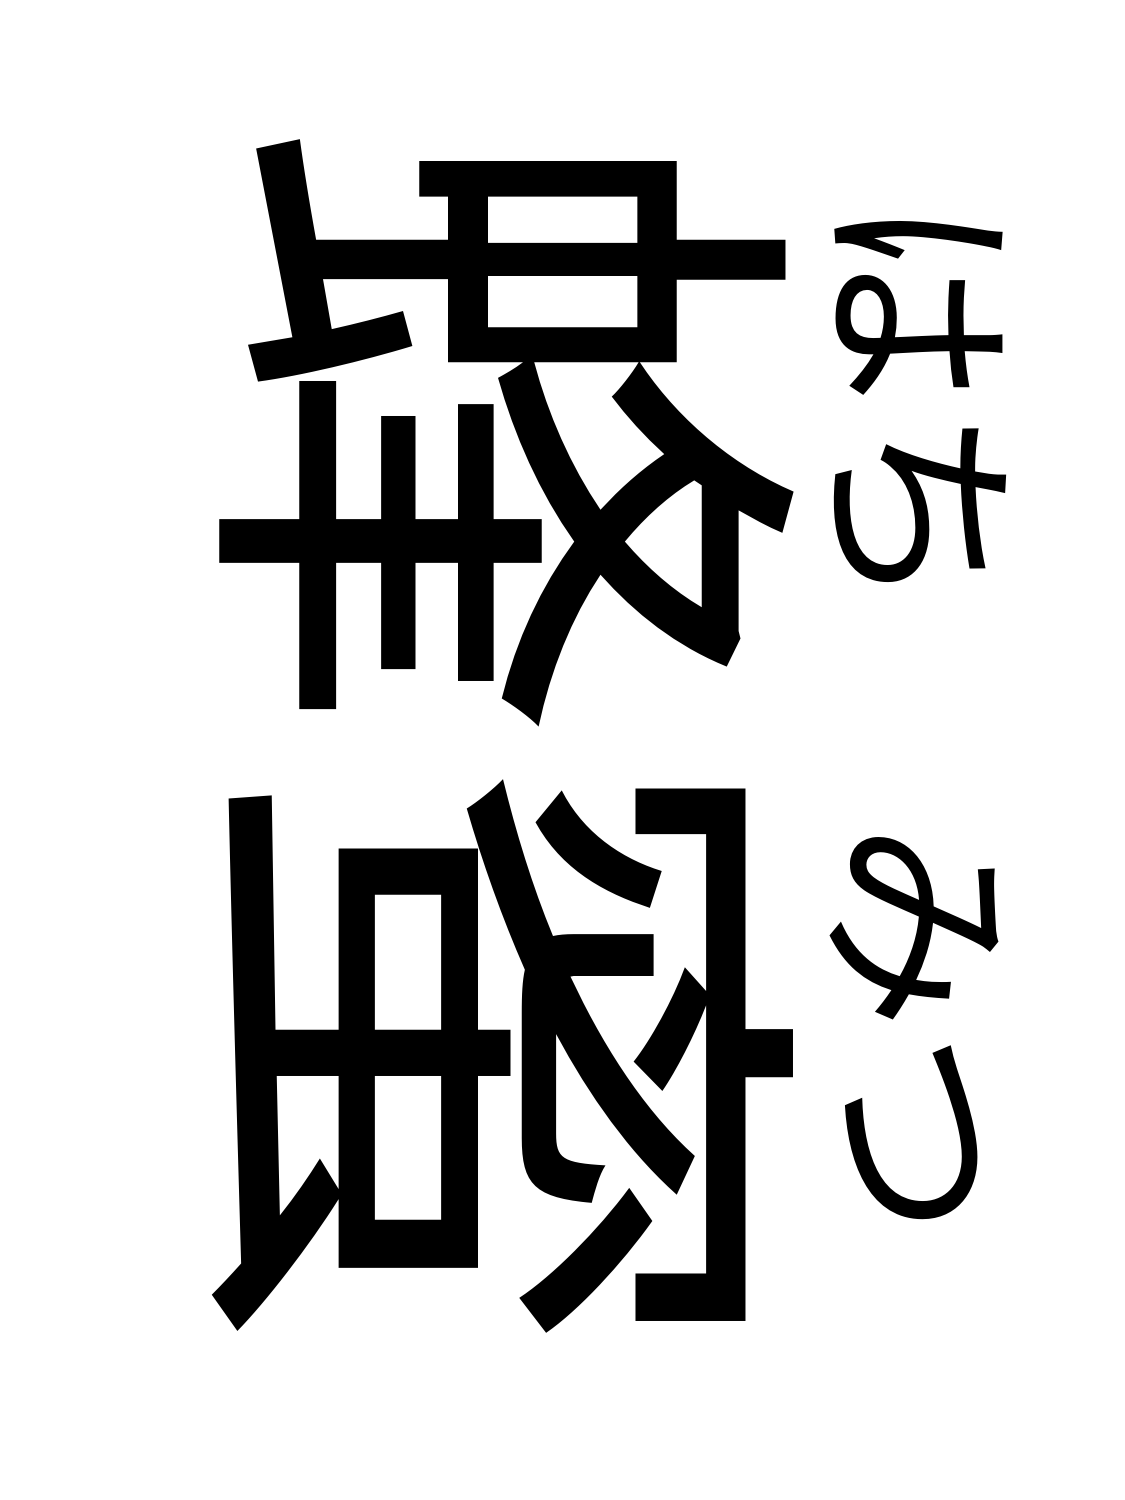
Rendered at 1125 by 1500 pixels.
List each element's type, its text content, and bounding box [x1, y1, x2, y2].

text_box はち みつ [775, 182, 1058, 1459]
text_box 蜂蜜 [135, 116, 894, 1384]
